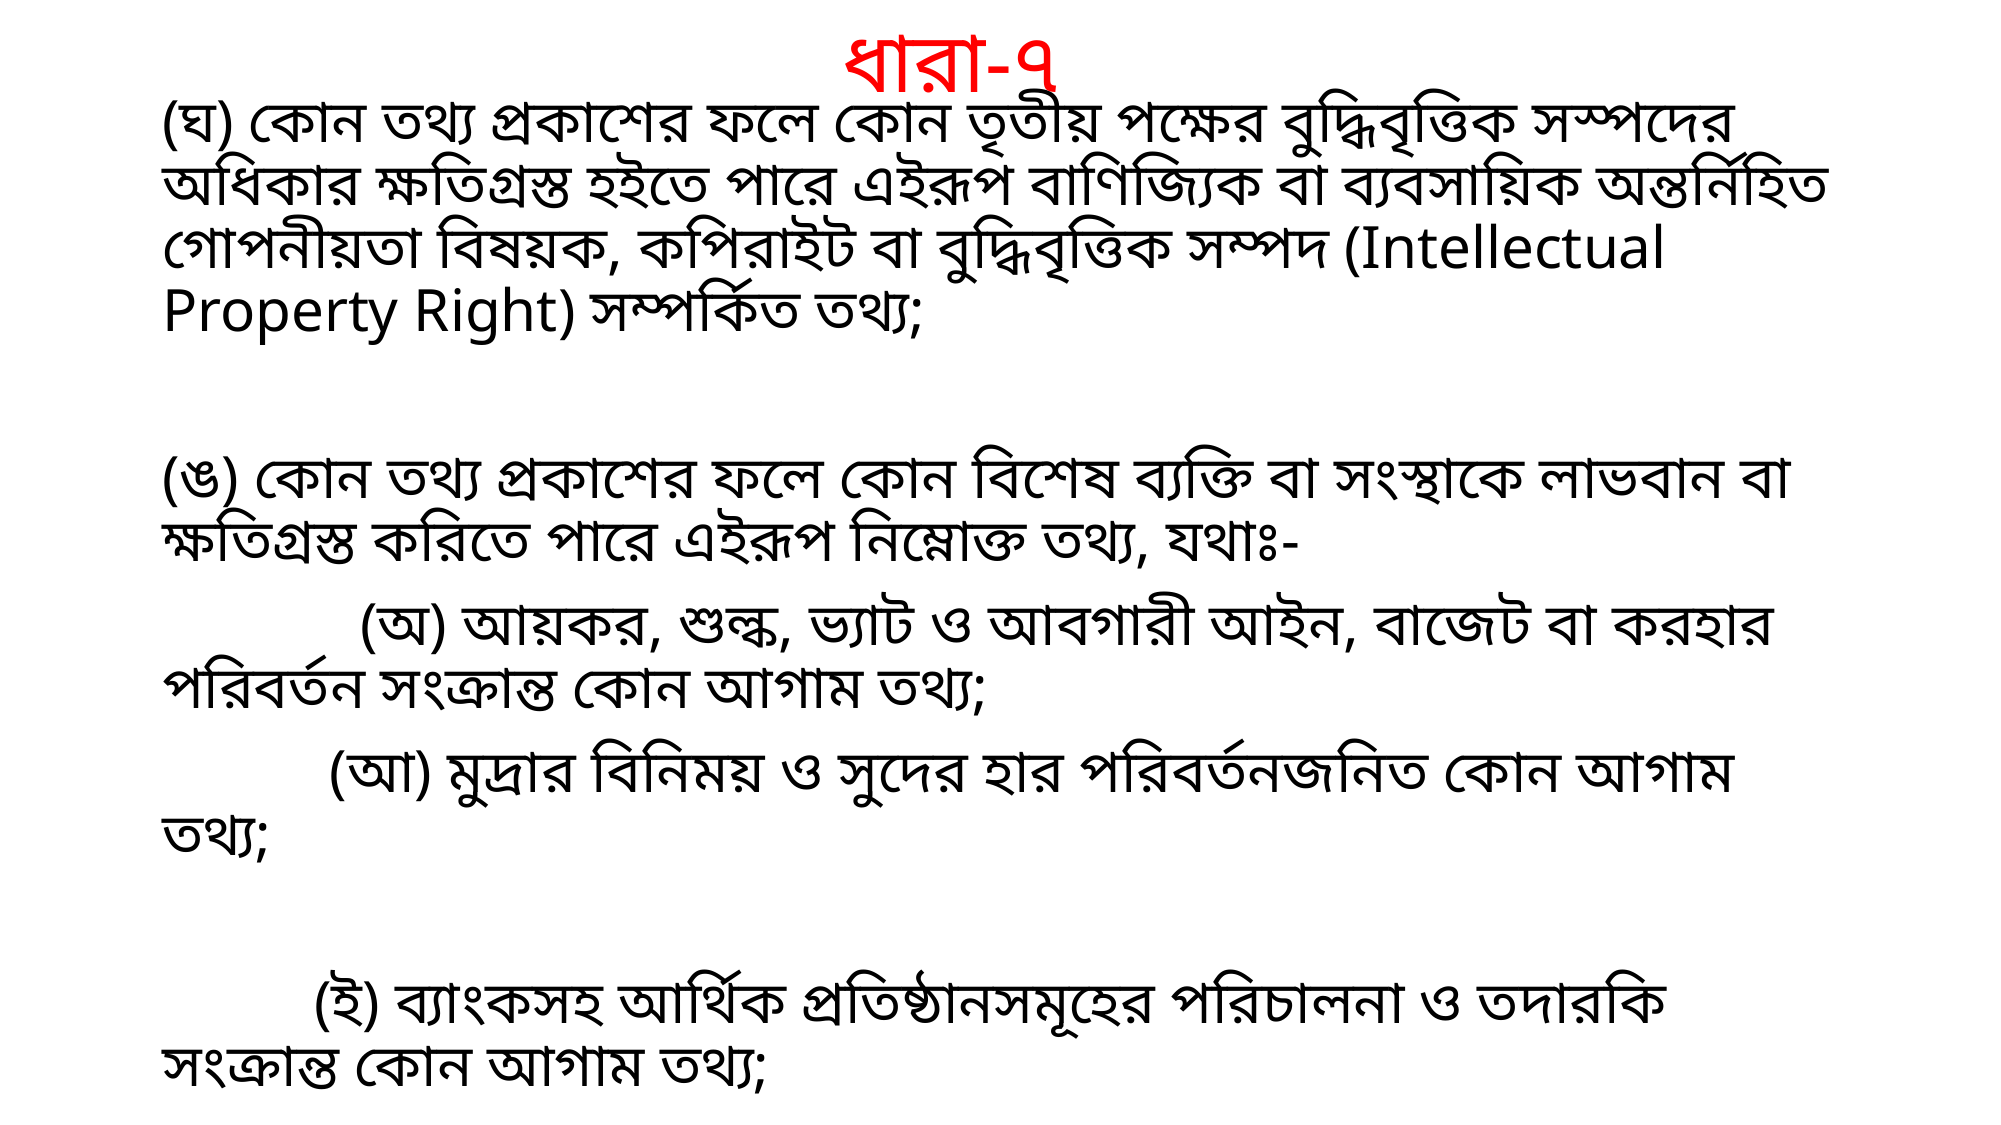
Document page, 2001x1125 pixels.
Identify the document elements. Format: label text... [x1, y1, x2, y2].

text_box ধারা-৭ [827, 1, 1132, 217]
list (ঘ) কোন তথ্য প্রকাশের ফলে কোন তৃতীয় পক্ষের বুদ্ধিবৃত্তিক সস্পদের অধিকার ক্ষতিগ্রস্ত হইতে পারে এইরূপ বাণিজ্যিক বা ব্যবসায়িক অন্তর্নিহিত গোপনীয়তা বিষয়ক, কপিরাইট বা বুদ্ধিবৃত্তিক সম্পদ (Intellectual Property Right) সম্পর্কিত তথ্য; (ঙ) কোন তথ্য প্রকাশের ফলে কোন বিশেষ ব্যক্তি বা সংস্থাকে লাভবান বা ক্ষতিগ্রস্ত করিতে পারে এইরূপ নিম্নোক্ত তথ্য, যথাঃ- (অ) আয়কর, শুল্ক, ভ্যাট ও আবগারী আইন, বাজেট বা করহার পরিবর্তন সংক্রান্ত কোন আগাম তথ্য; (আ) মুদ্রার বিনিময় ও সুদের হার পরিবর্তনজনিত কোন আগাম তথ্য; (ই) ব্যাংকসহ আর্থিক প্রতিষ্ঠানসমূহের পরিচালনা ও তদারকি সংক্রান্ত কোন আগাম তথ্য; [146, 84, 1872, 1068]
